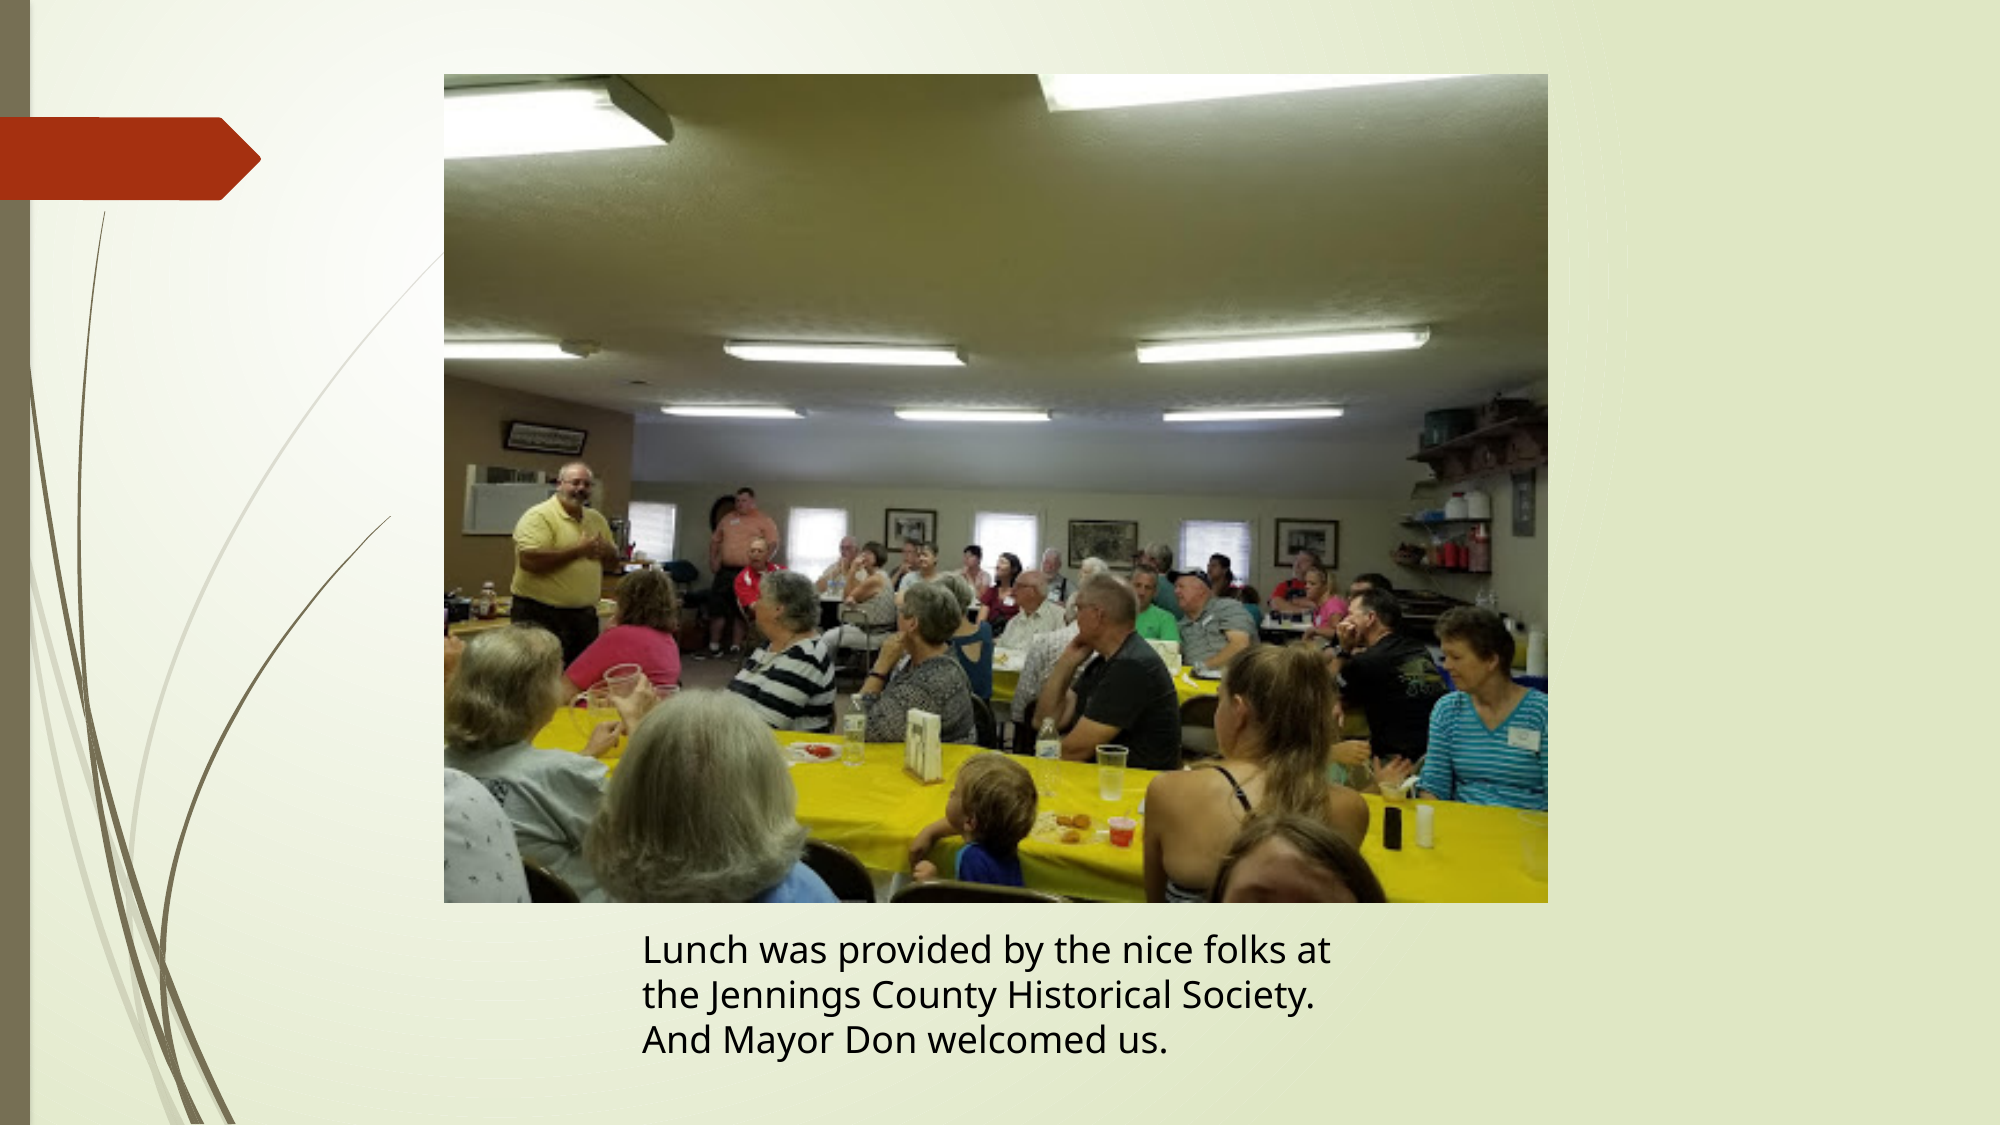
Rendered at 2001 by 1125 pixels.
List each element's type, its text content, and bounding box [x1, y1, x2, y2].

picture [444, 74, 1548, 903]
text_box Lunch was provided by the nice folks at the Jennings County Historical Society. And Mayor Don welcomed us. [627, 919, 1393, 1069]
